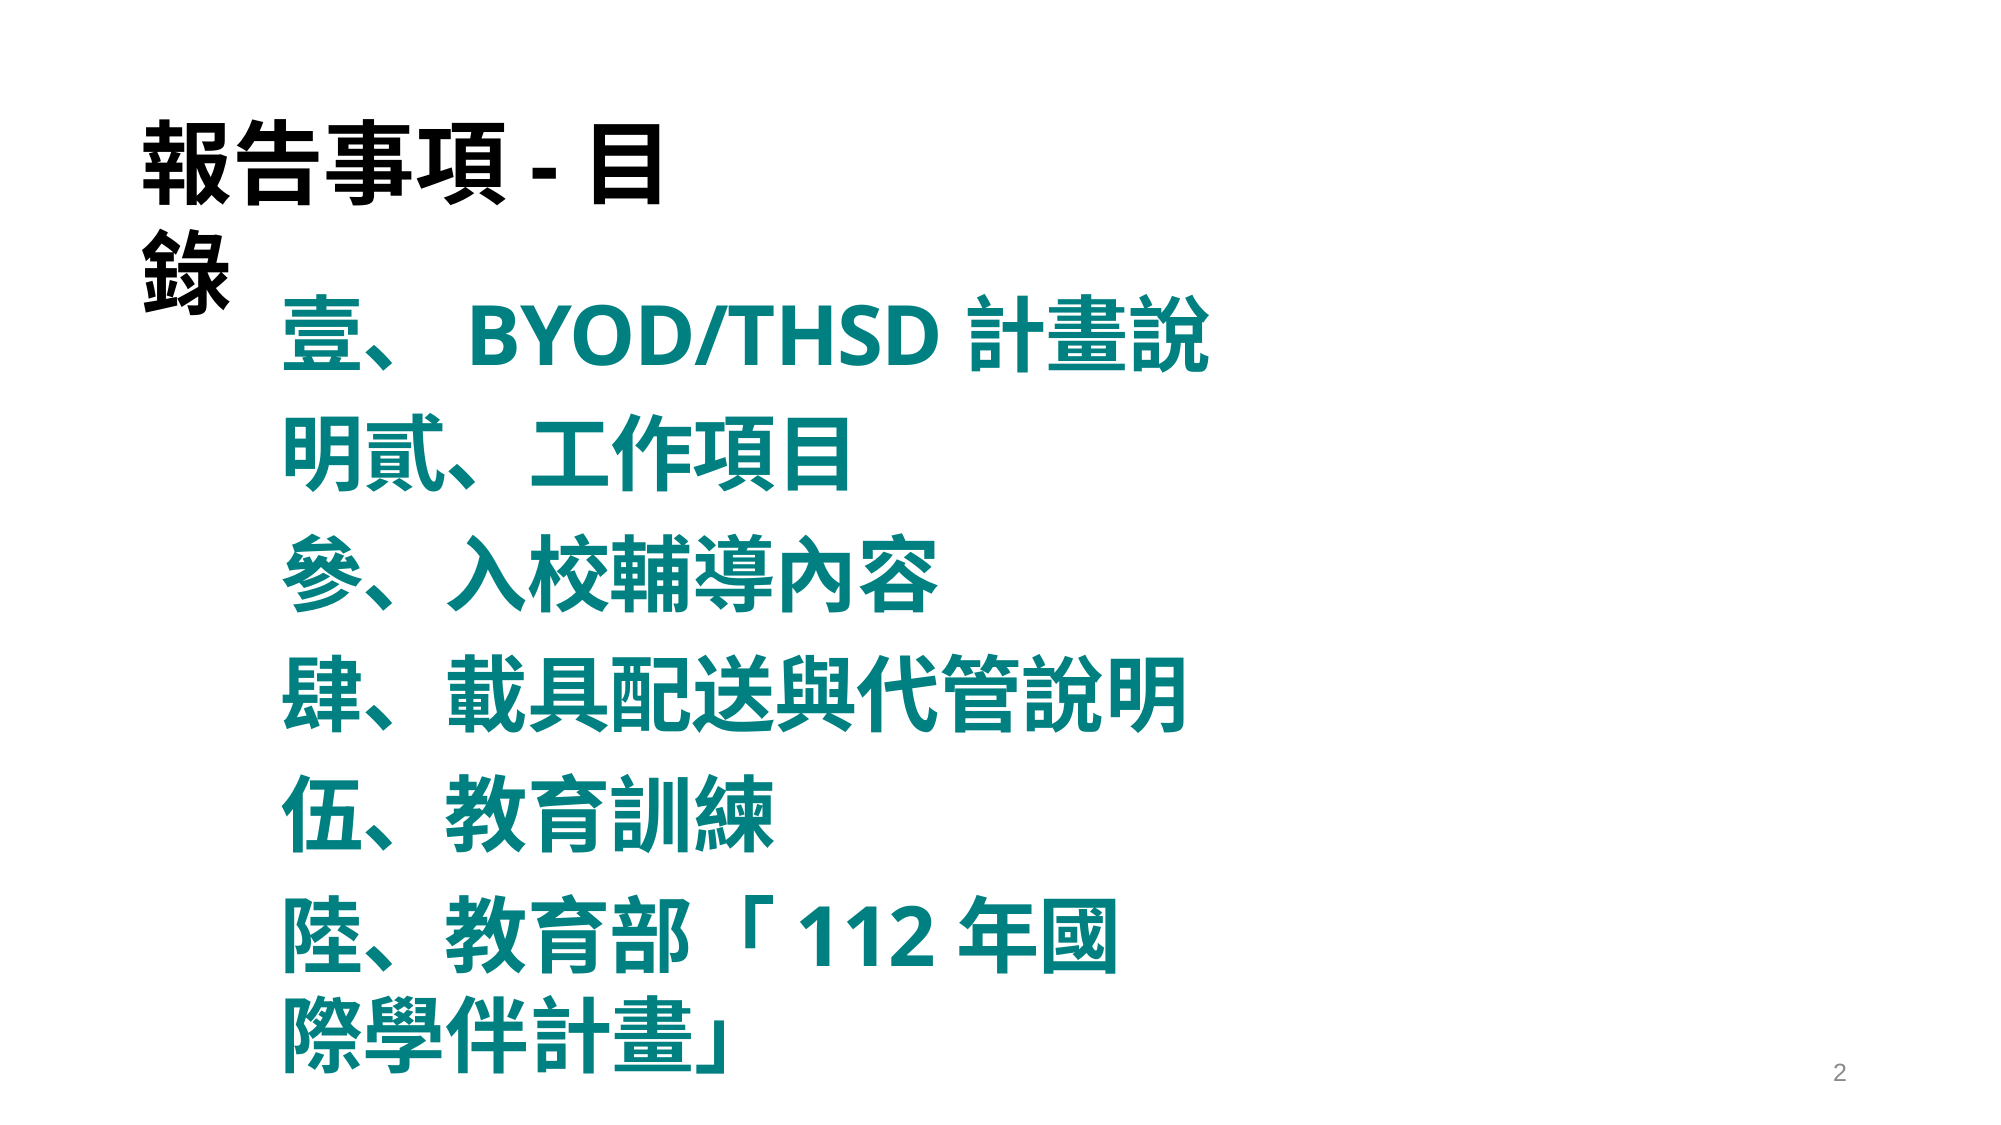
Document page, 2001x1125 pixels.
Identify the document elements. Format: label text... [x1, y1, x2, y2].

text_box 2 [1831, 1054, 1850, 1087]
title 報告事項-目錄 [138, 103, 724, 326]
text_box 壹、BYOD/THSD計畫說明貳、工作項目 參、入校輔導內容 肆、載具配送與代管說明伍、教育訓練 陸、教育部「112年國際學伴計畫」 [278, 259, 1597, 1083]
